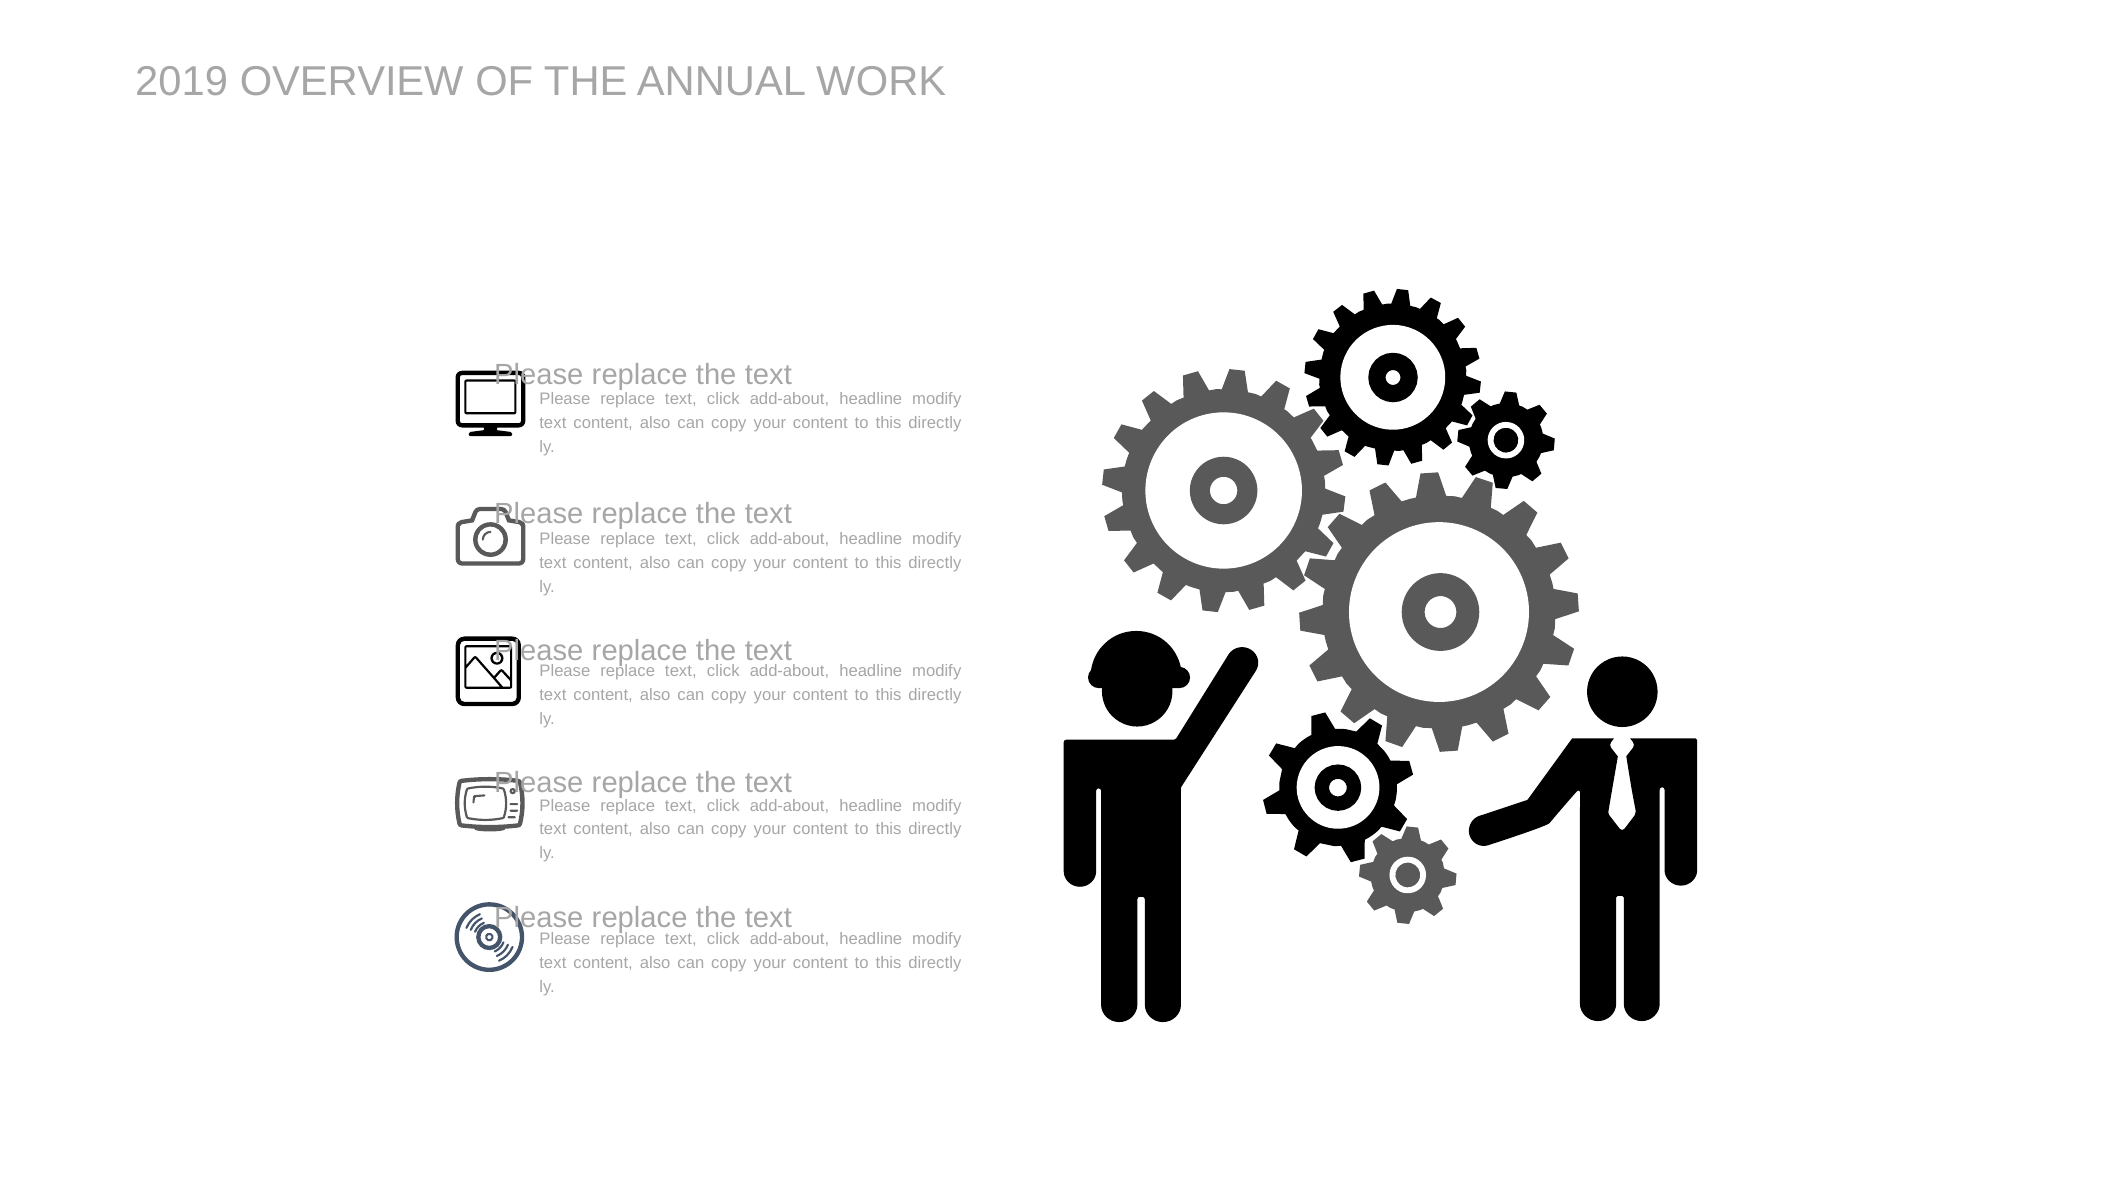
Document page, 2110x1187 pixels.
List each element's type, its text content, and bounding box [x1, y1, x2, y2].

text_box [455, 370, 526, 437]
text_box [1063, 630, 1261, 1023]
text_box [1263, 712, 1414, 863]
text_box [1468, 656, 1698, 1022]
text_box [454, 902, 525, 973]
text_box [455, 506, 526, 566]
text_box [1102, 369, 1346, 613]
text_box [539, 348, 963, 457]
text_box [1457, 391, 1555, 489]
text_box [454, 776, 525, 832]
text_box [1299, 472, 1579, 752]
text_box [1487, 421, 1525, 459]
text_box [455, 636, 522, 707]
text_box 2019 OVERVIEW OF THE ANNUAL WORK [135, 53, 1504, 104]
text_box [1358, 826, 1457, 924]
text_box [539, 756, 963, 864]
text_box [539, 624, 963, 729]
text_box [539, 891, 963, 997]
text_box [1321, 771, 1355, 804]
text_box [539, 487, 963, 597]
text_box [1145, 412, 1302, 569]
text_box [1296, 746, 1380, 829]
text_box [1376, 361, 1410, 394]
text_box [1304, 288, 1481, 466]
text_box [1413, 584, 1468, 640]
text_box [1199, 466, 1248, 515]
text_box [1340, 324, 1446, 430]
text_box [1348, 522, 1530, 702]
text_box [1389, 856, 1427, 894]
